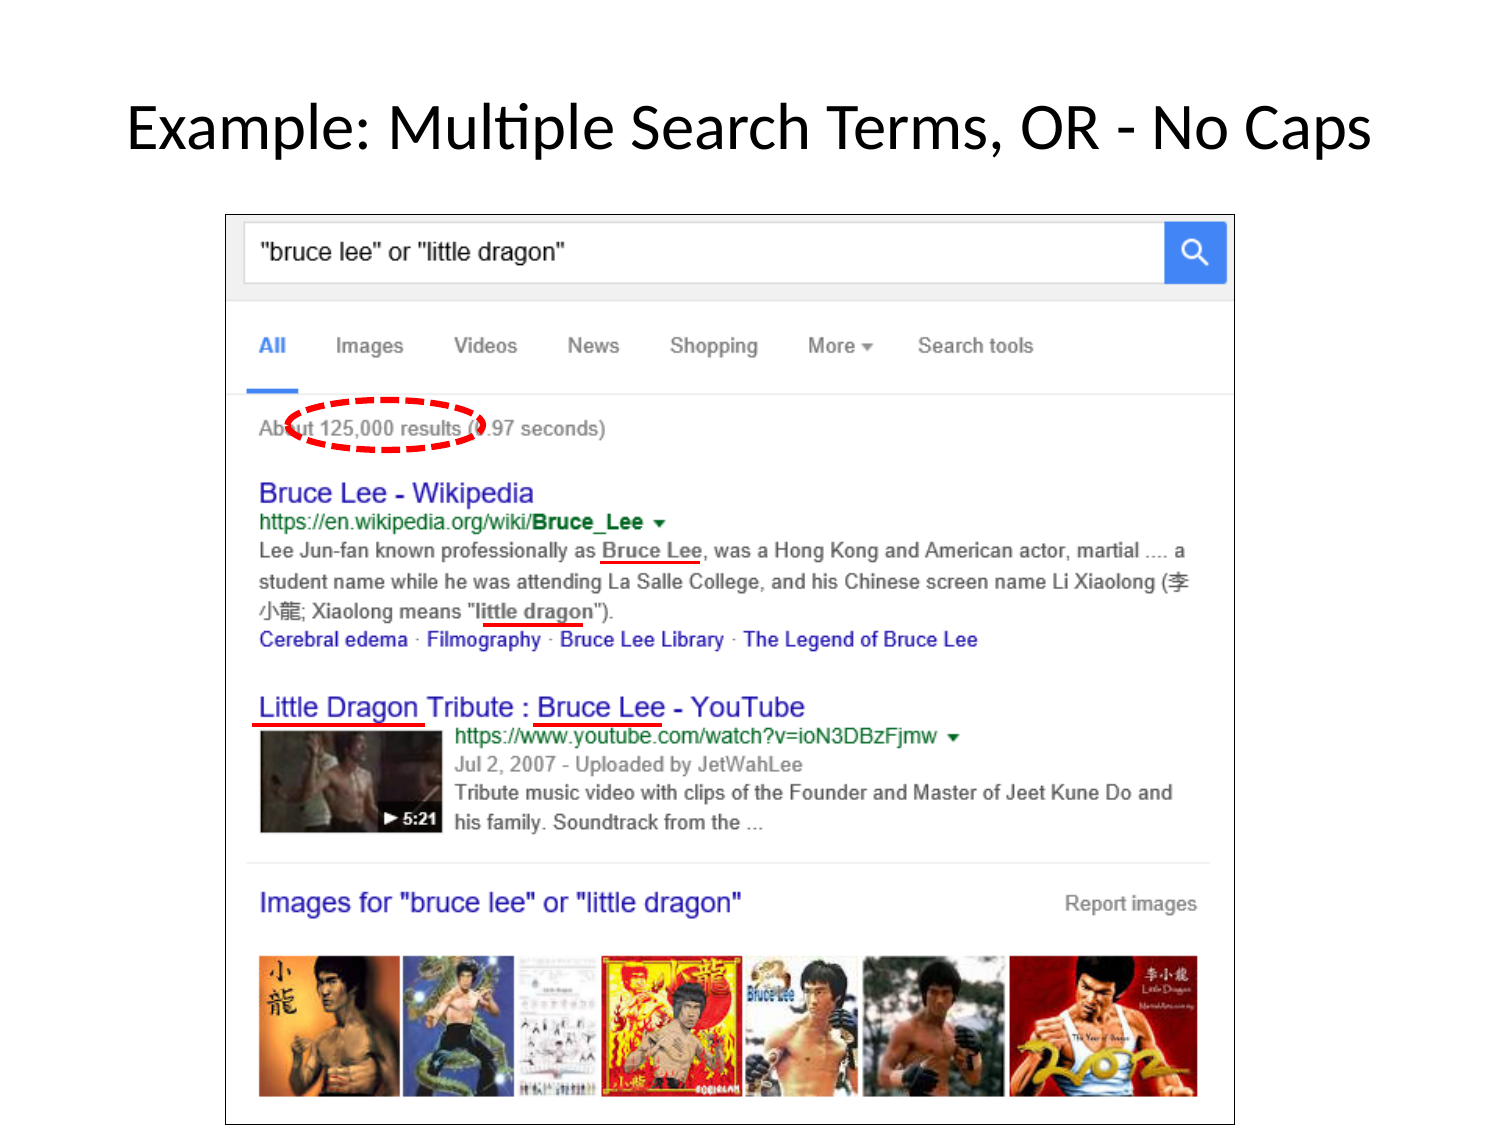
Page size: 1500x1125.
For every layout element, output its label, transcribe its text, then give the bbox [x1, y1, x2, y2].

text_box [251, 399, 701, 726]
picture [224, 213, 1235, 1125]
title Example: Multiple Search Terms, OR - No Caps [75, 45, 1425, 200]
